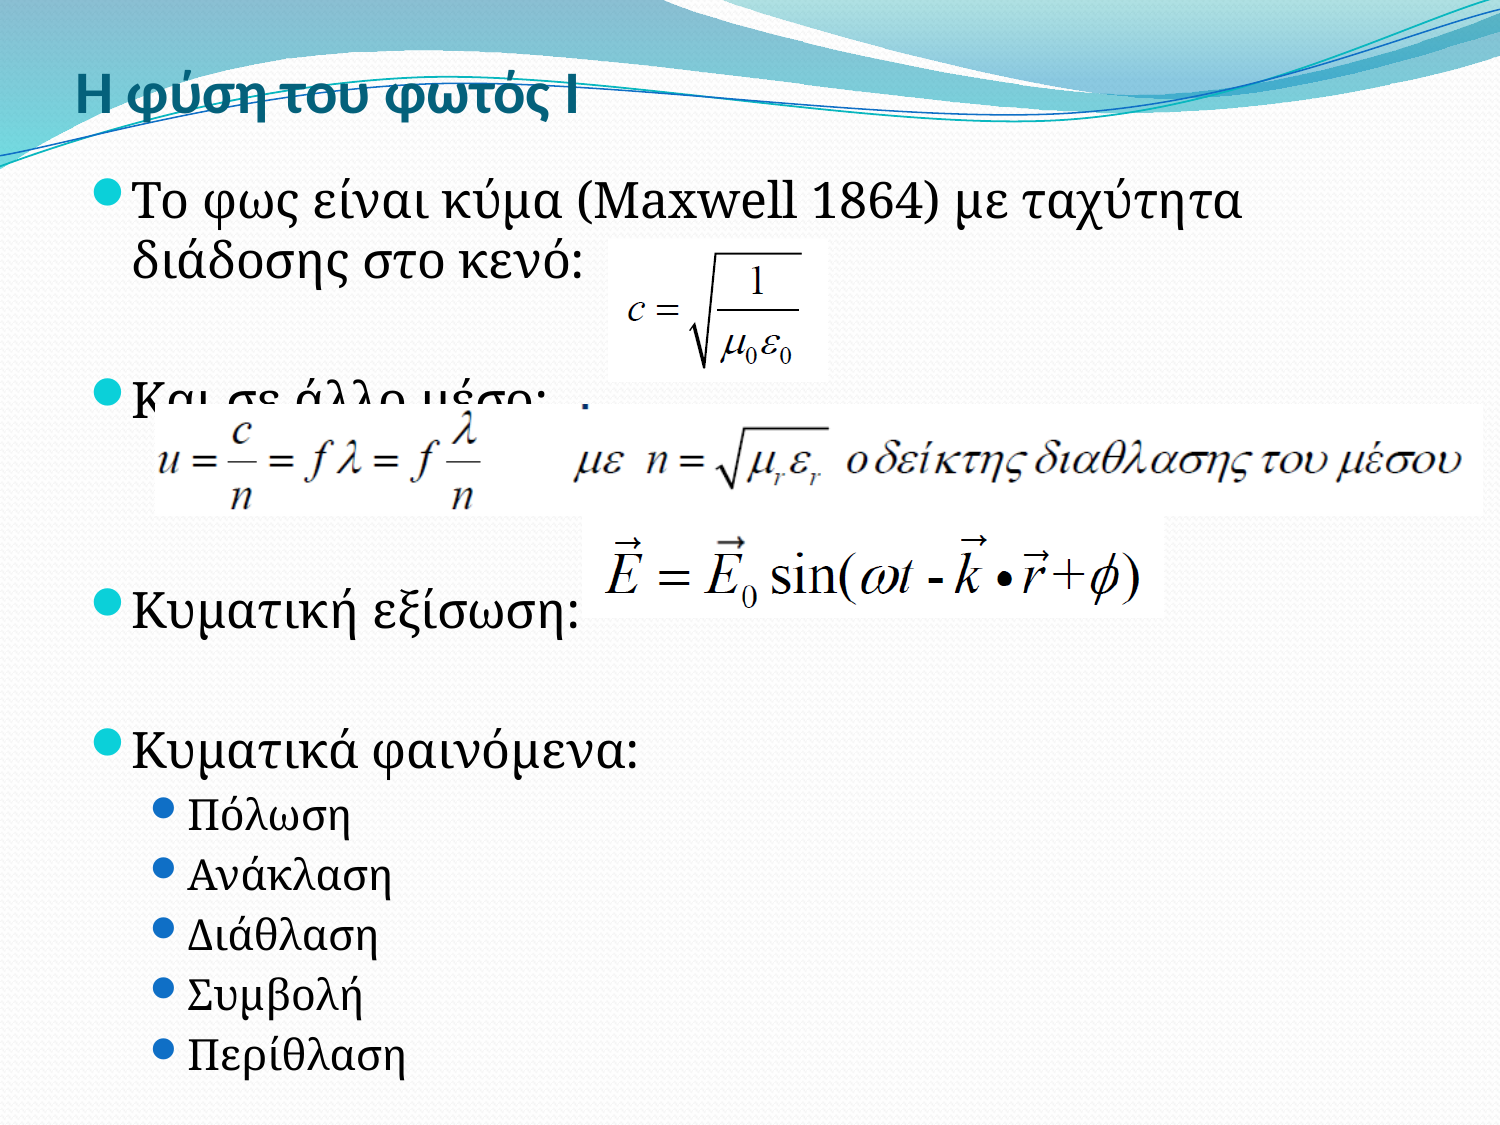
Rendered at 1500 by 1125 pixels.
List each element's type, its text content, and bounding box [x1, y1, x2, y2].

title H φύση του φωτός Ι [75, 45, 1425, 126]
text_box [582, 503, 1164, 618]
picture [155, 403, 1483, 516]
list Το φως είναι κύμα (Maxwell 1864) με ταχύτητα διάδοσης στο κενό: Και σε άλλο μέσο: Κυματική εξίσωση: Κυματικά φαινόμενα: Πόλωση Ανάκλαση Διάθλαση Συμβολή Περίθλαση [75, 160, 1425, 1094]
picture [608, 239, 828, 383]
